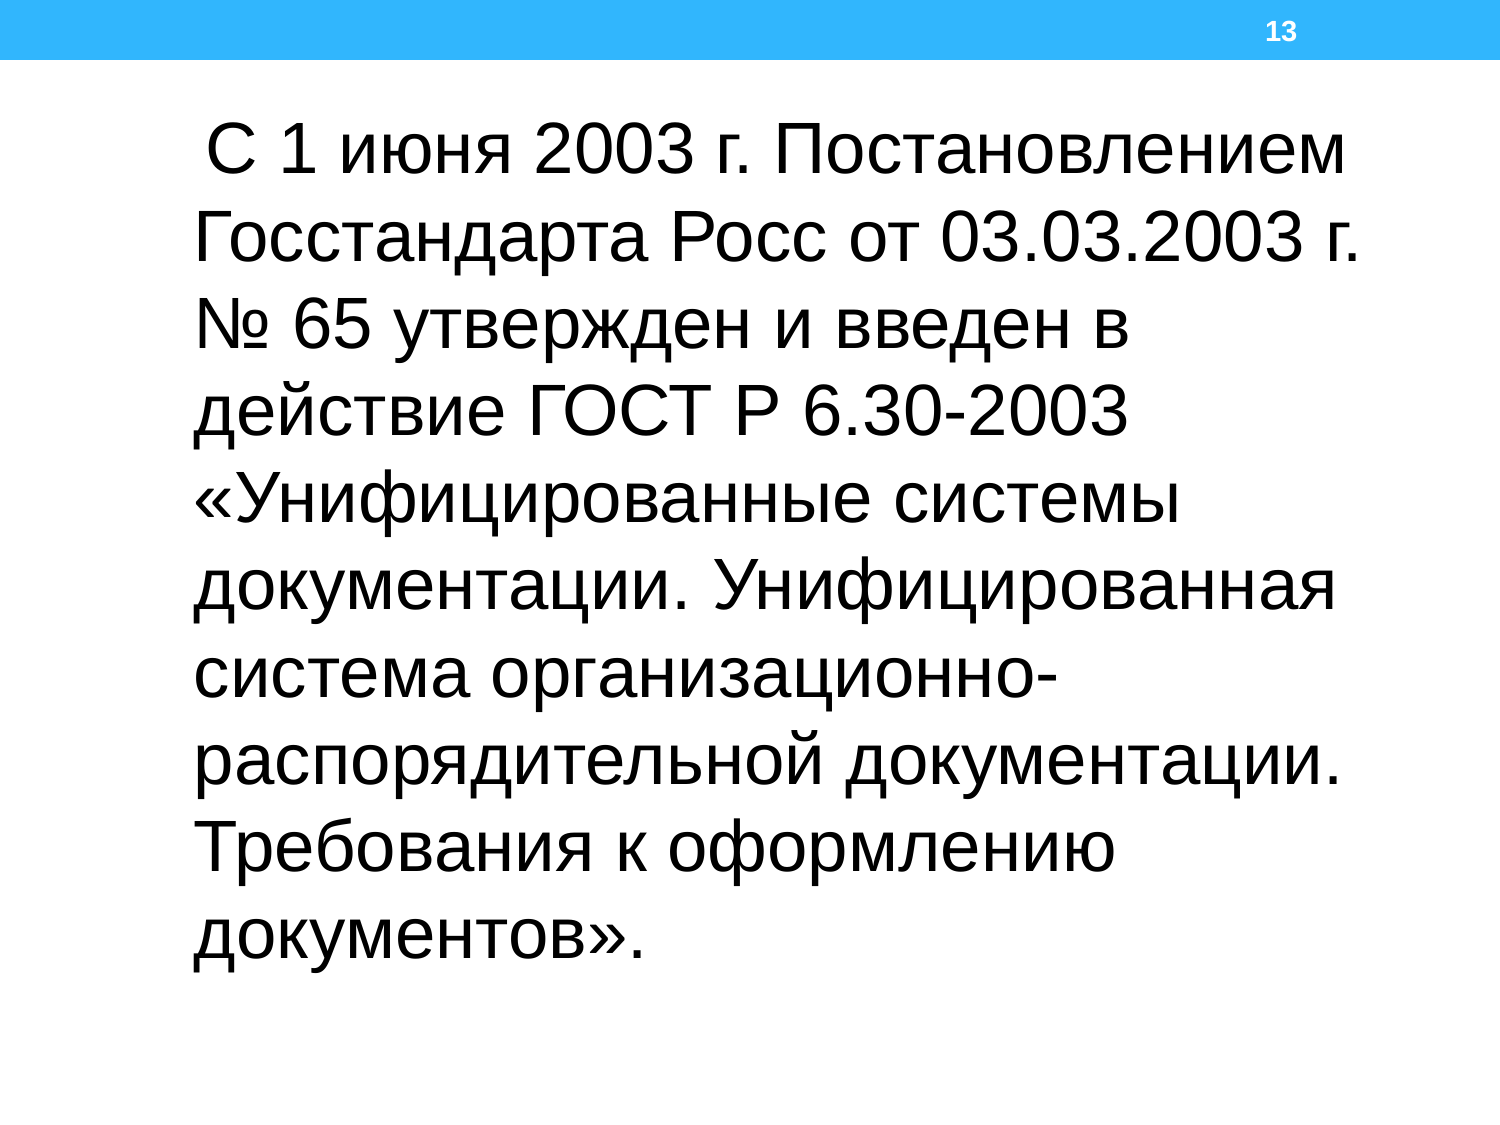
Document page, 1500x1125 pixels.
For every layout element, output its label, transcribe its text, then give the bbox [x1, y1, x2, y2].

slide_number 13 [1250, 3, 1425, 57]
list С 1 июня 2003 г. Постановлением Госстандарта Росс от 03.03.2003 г. № 65 утвержден и введен в действие ГОСТ Р 6.30-2003 «Унифицированные системы документации. Унифицированная система организационно-распорядительной документации. Требования к оформлению документов». [150, 93, 1425, 988]
